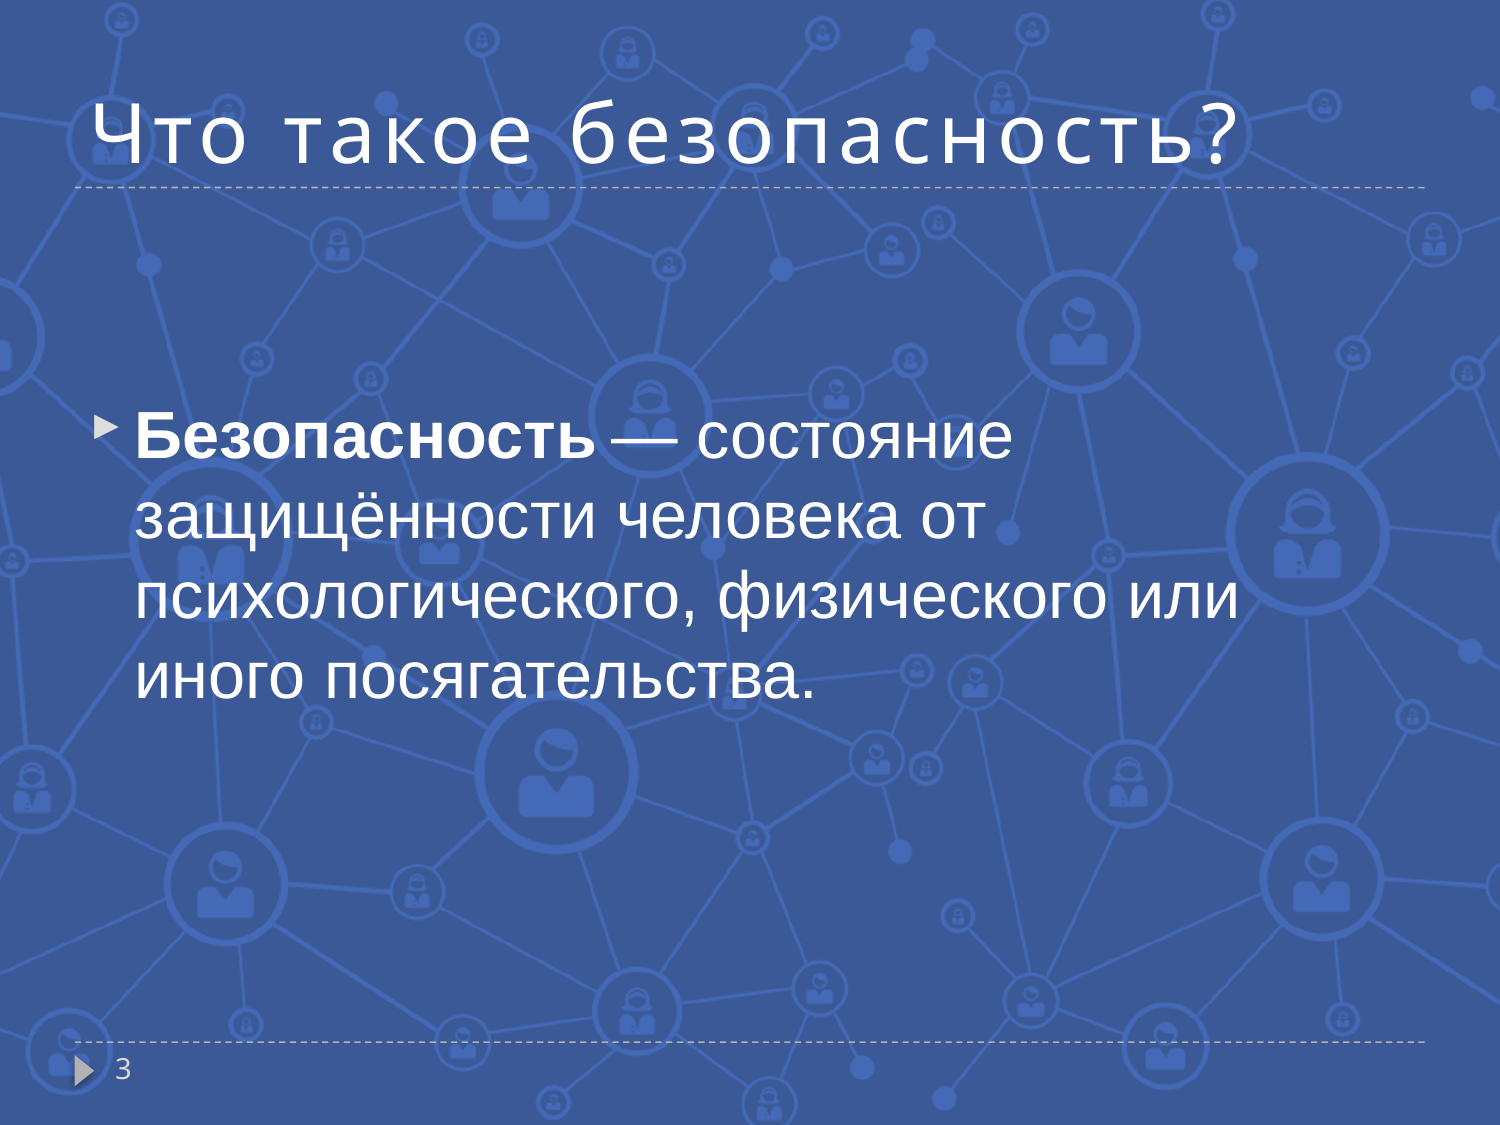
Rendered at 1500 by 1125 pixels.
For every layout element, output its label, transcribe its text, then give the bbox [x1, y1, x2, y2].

title Что такое безопасность? [75, 24, 1425, 188]
list Безопасность — состояние защищённости человека от психологического, физического или иного посягательства. [75, 200, 1425, 1010]
picture [0, 0, 1500, 1125]
slide_number 3 [100, 1042, 426, 1103]
